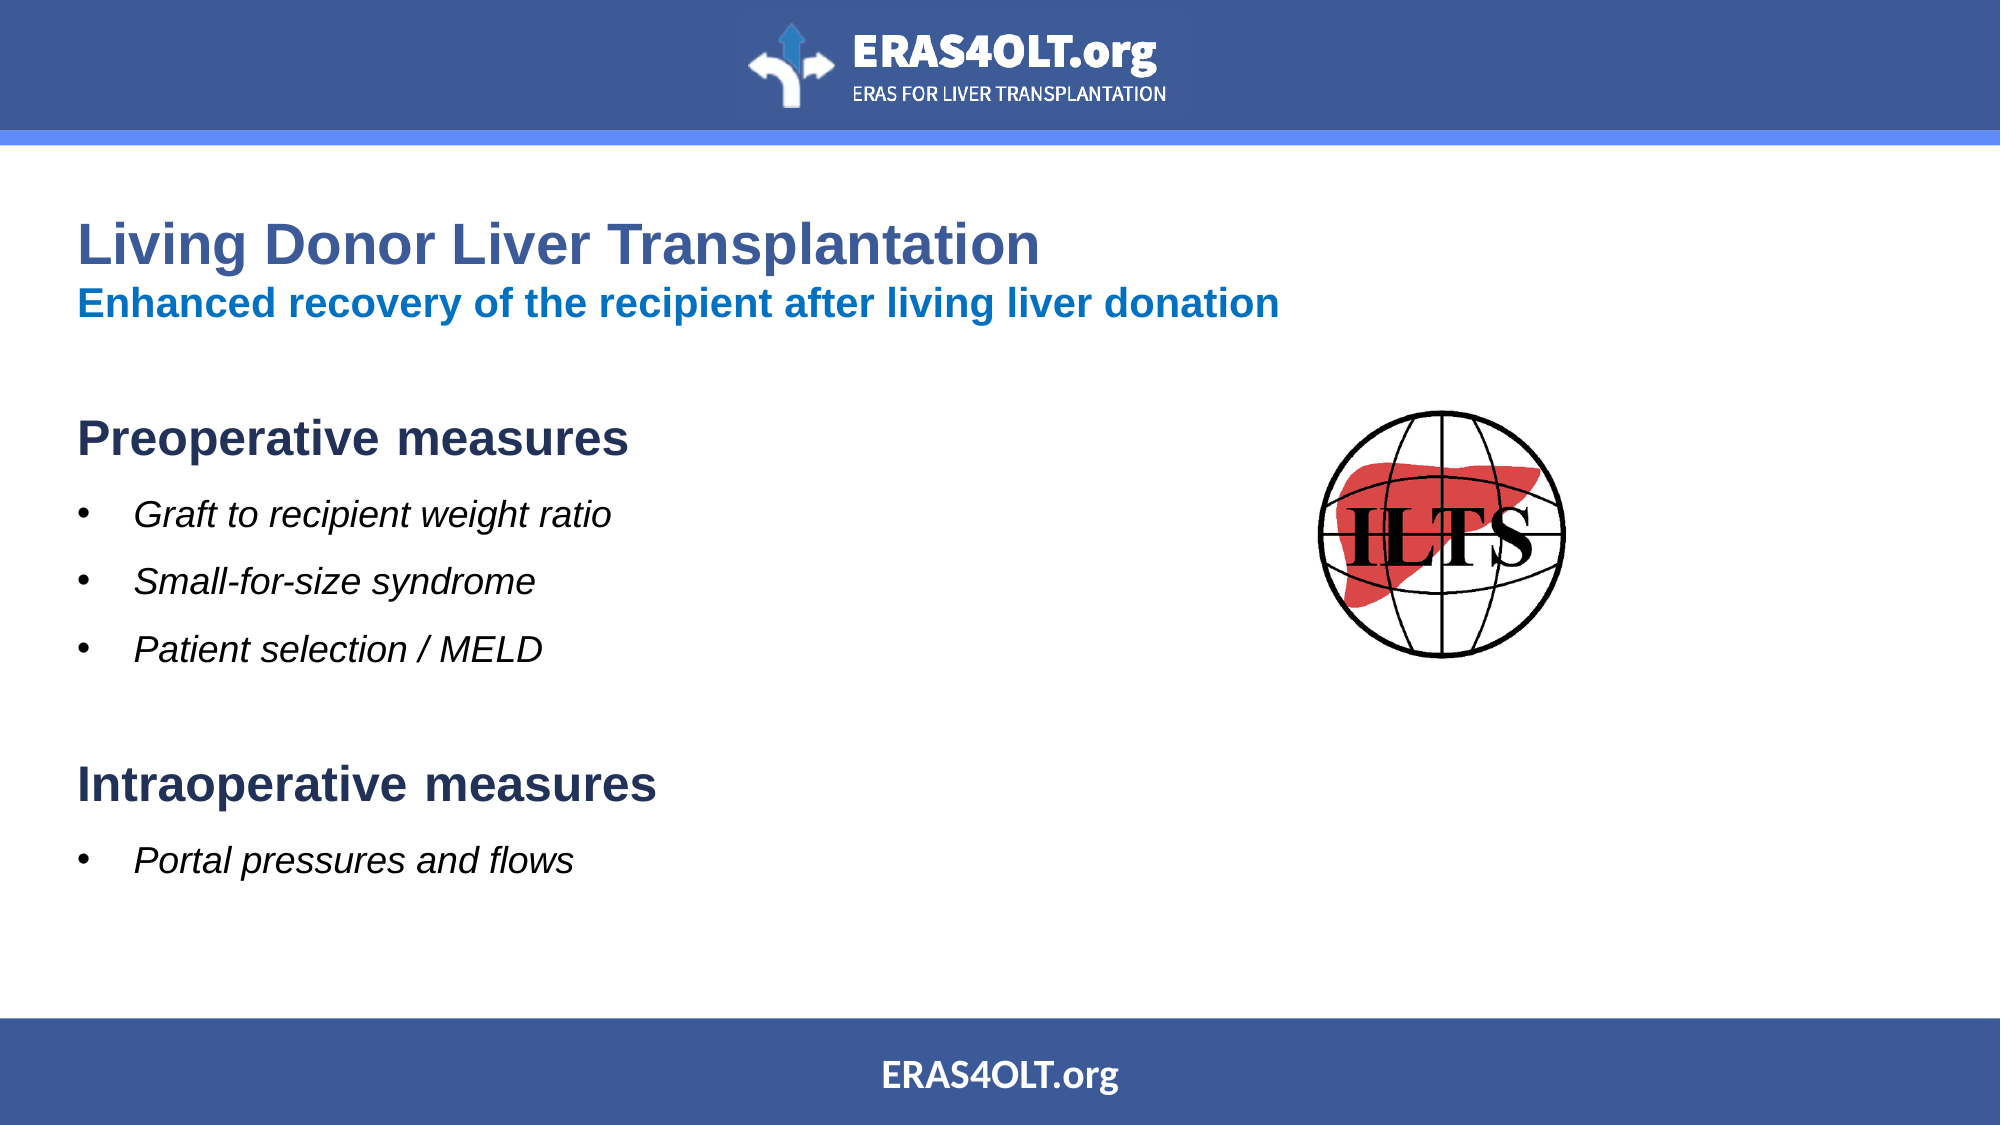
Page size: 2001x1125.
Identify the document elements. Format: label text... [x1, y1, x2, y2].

text_box ERAS4OLT.org [0, 1017, 2000, 1125]
picture [1302, 397, 1578, 673]
text_box [0, 0, 2000, 130]
text_box [0, 130, 2000, 146]
text_box Intraoperative measures Portal pressures and flows [62, 701, 1332, 889]
picture [737, 14, 1186, 117]
text_box Living Donor Liver Transplantation Enhanced recovery of the recipient after living liver donation [62, 198, 1325, 334]
text_box Preoperative measures Graft to recipient weight ratio Small-for-size syndrome Patient selection / MELD [62, 355, 1332, 678]
